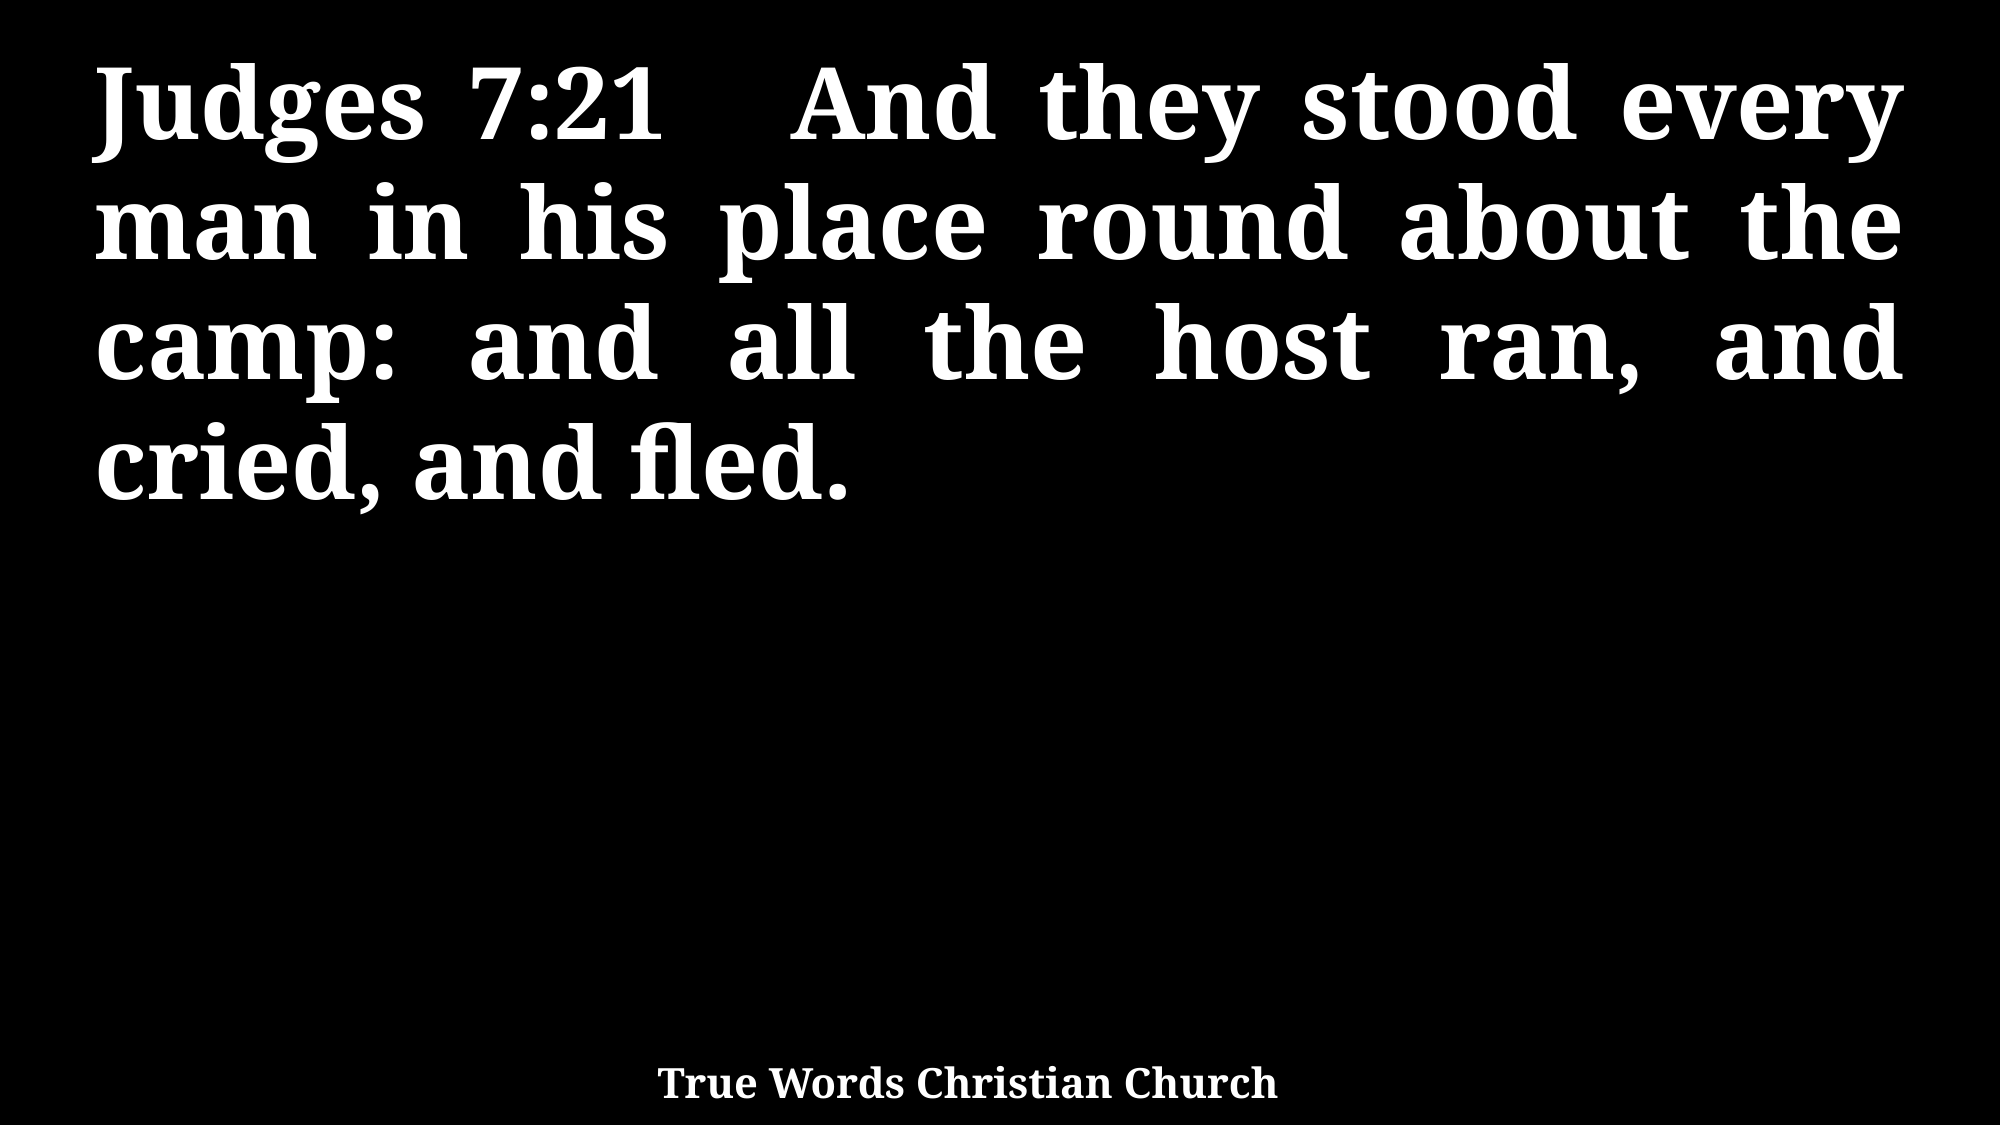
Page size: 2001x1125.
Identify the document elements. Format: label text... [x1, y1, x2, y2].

text_box Judges 7:21 And they stood every man in his place round about the camp: and all the host ran, and cried, and fled. [79, 32, 1921, 527]
text_box True Words Christian Church [642, 1049, 1294, 1114]
